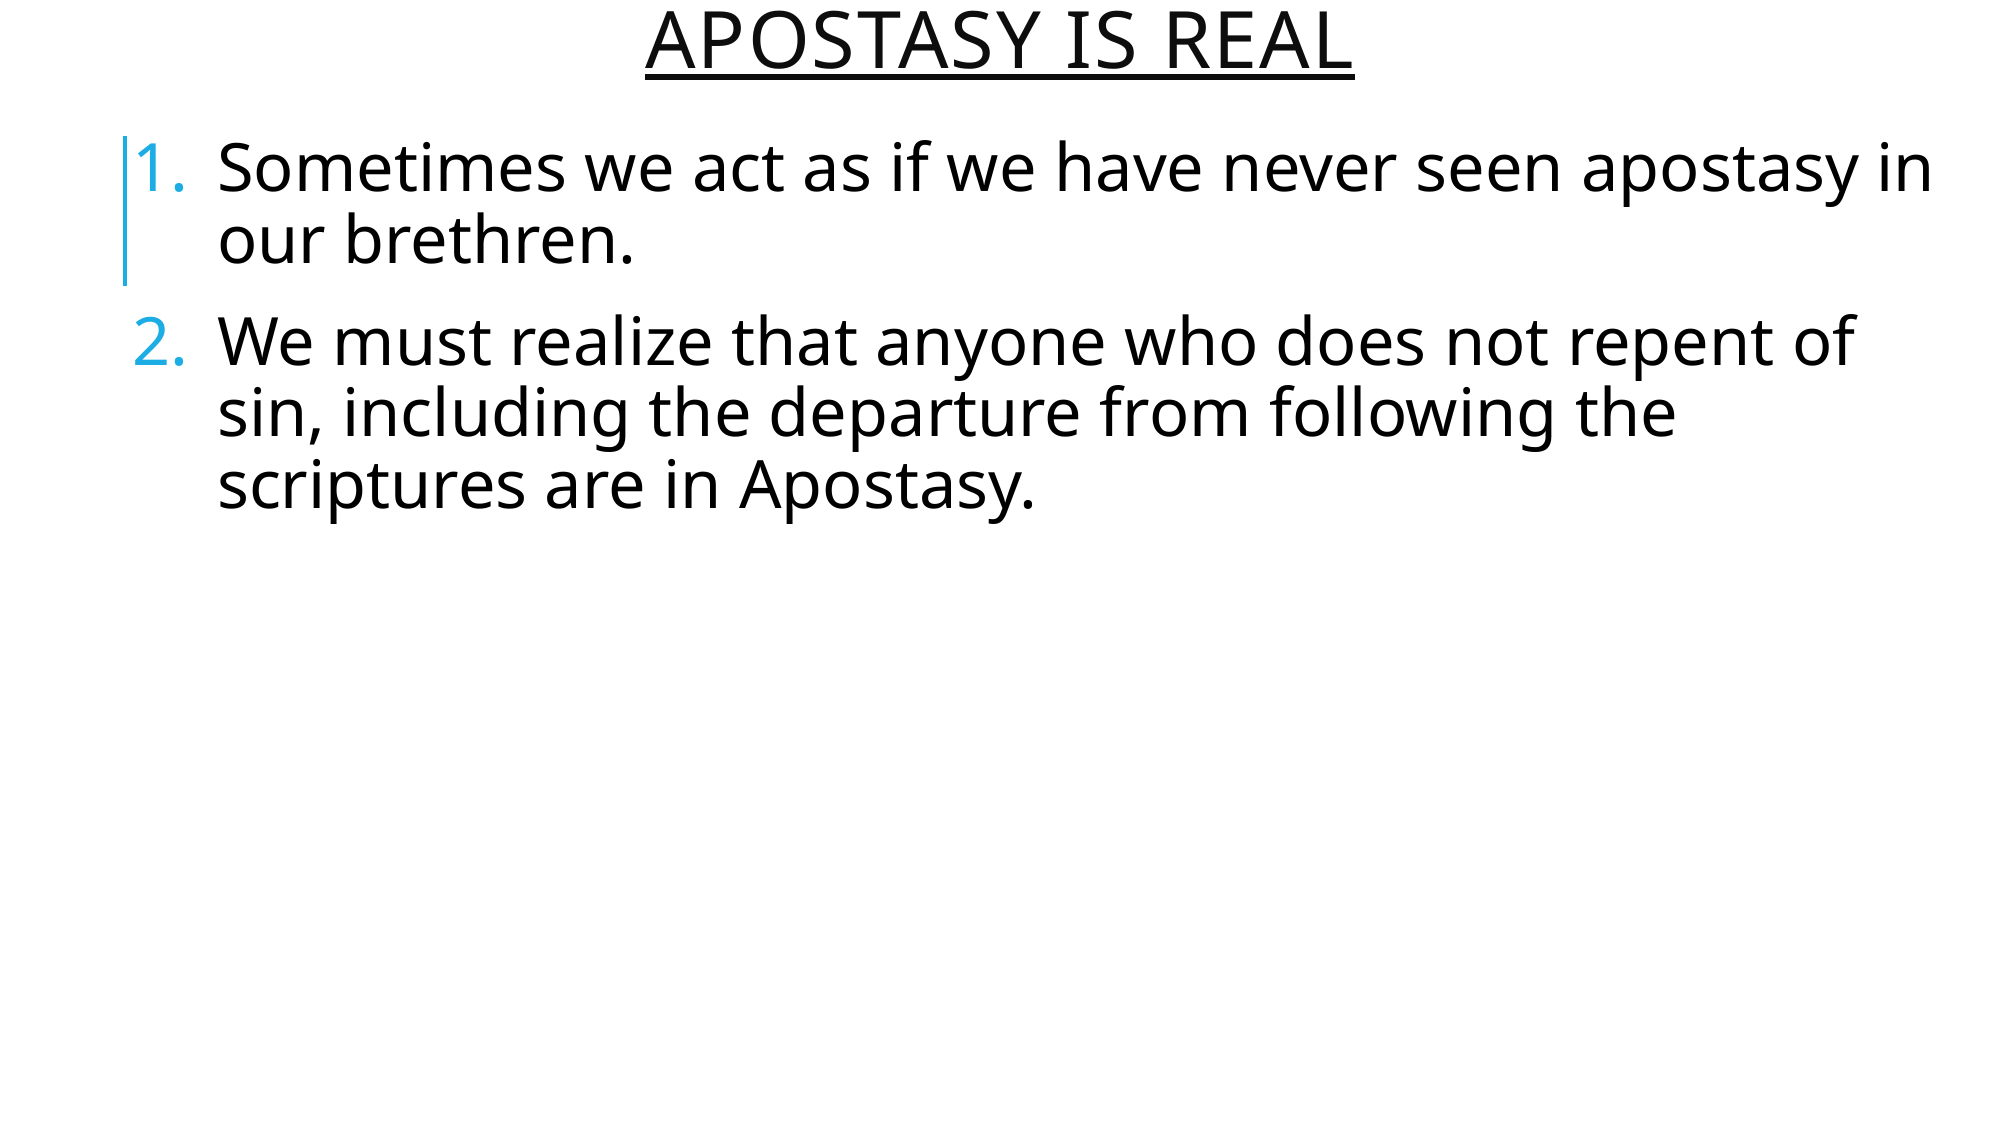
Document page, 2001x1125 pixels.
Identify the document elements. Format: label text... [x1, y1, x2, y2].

title Apostasy is real [40, 0, 1960, 100]
list Sometimes we act as if we have never seen apostasy in our brethren. We must realize that anyone who does not repent of sin, including the departure from following the scriptures are in Apostasy. [125, 126, 1960, 1089]
